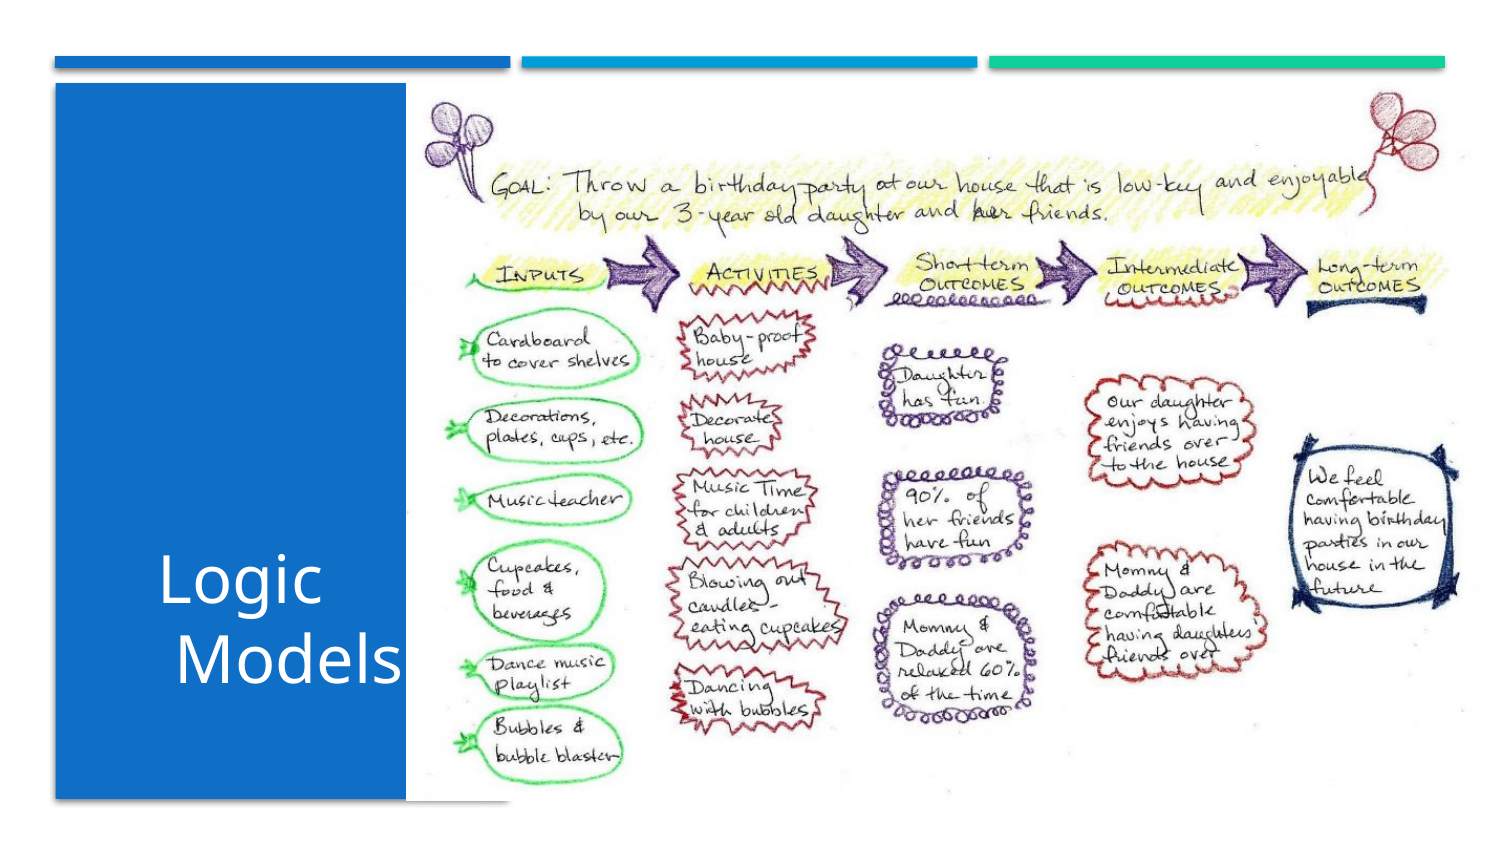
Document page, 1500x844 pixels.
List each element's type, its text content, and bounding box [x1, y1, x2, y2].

picture [405, 81, 1481, 801]
title Logic Models [79, 110, 399, 705]
